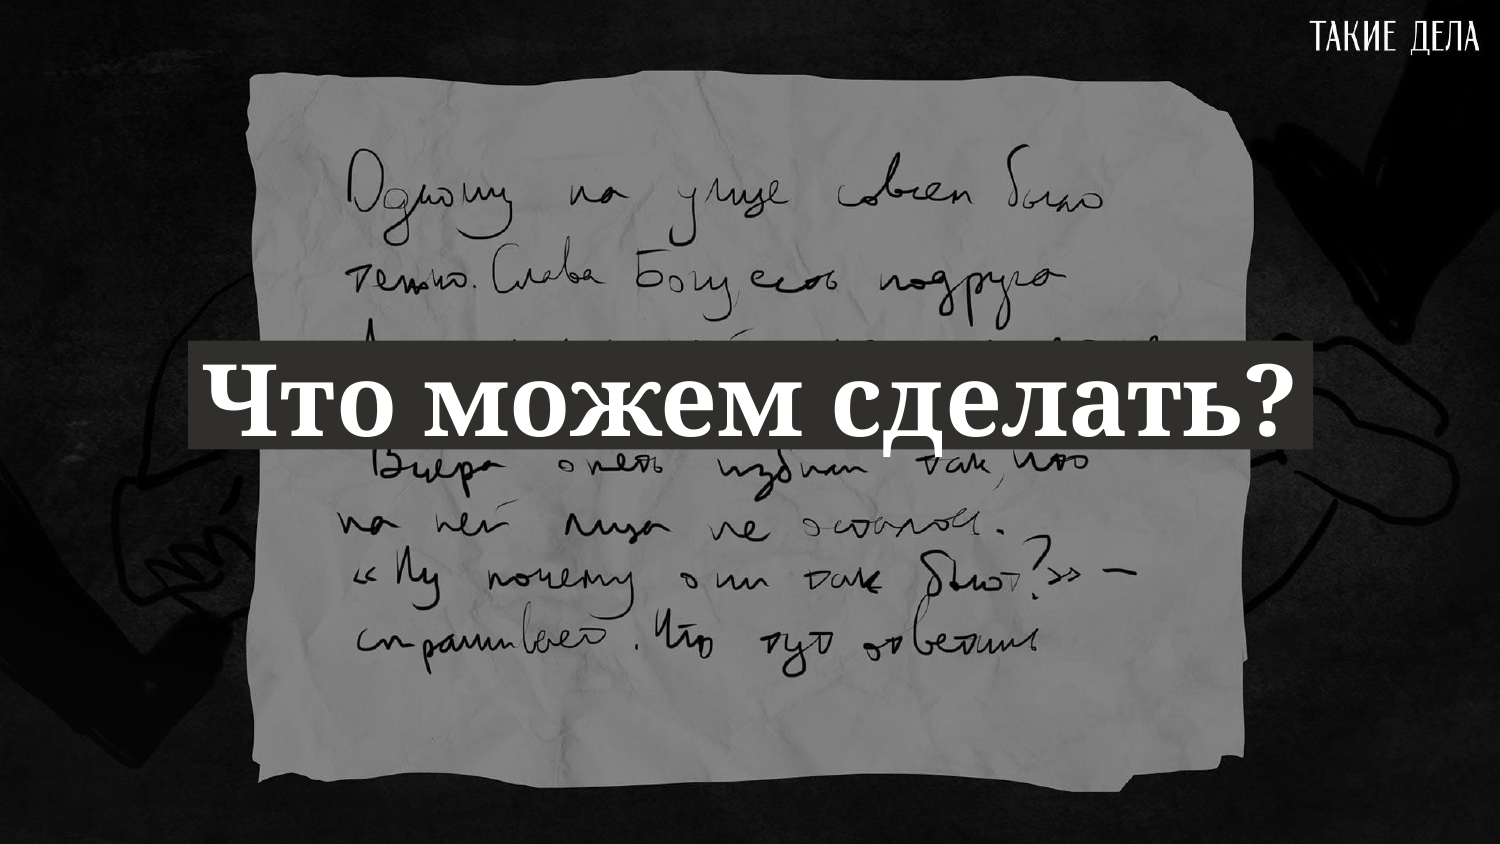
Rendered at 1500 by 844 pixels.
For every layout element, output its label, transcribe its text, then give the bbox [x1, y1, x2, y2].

title Что можем сделать? [51, 447, 1449, 466]
picture [0, 0, 1500, 844]
text_box [188, 340, 1314, 447]
